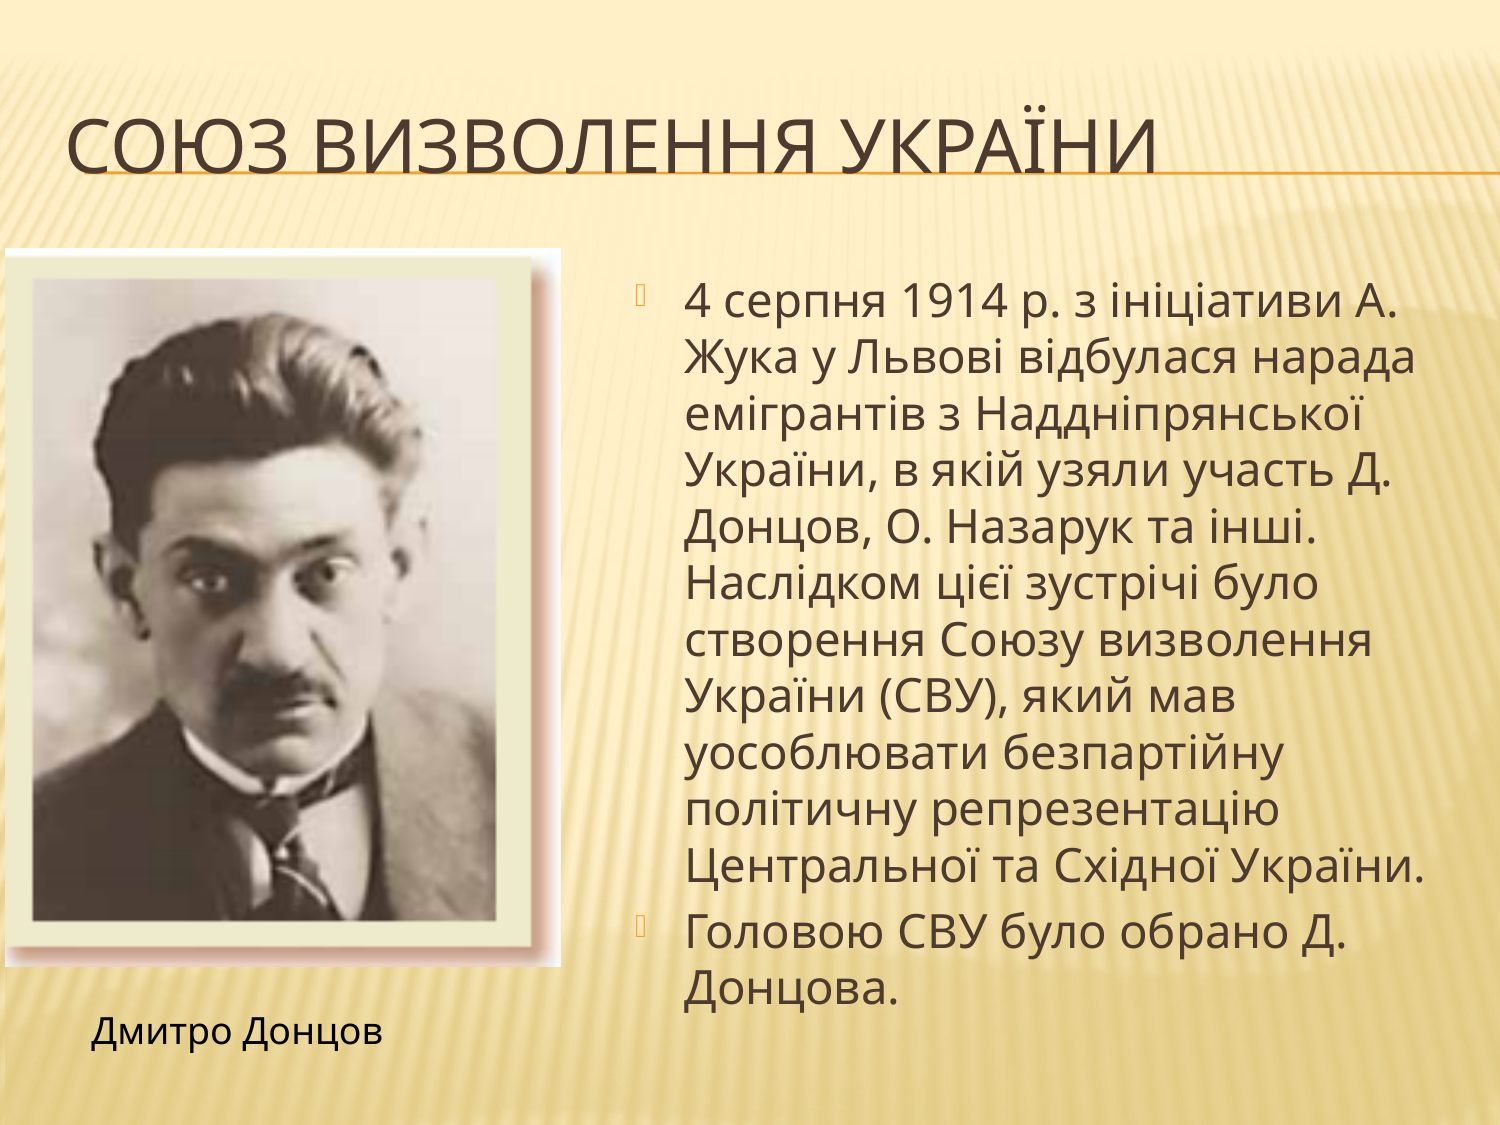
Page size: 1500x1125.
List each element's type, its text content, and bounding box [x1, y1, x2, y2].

list 4 серпня 1914 р. з ініціативи А. Жука у Львові відбулася нарада емігрантів з Наддніпрянської України, в якій узяли участь Д. Донцов, О. Назарук та інші. Наслідком цієї зустрічі було створення Союзу визволення України (СВУ), який мав уособлювати безпартійну політичну репрезентацію Центральної та Східної України. Головою СВУ було обрано Д. Донцова. [619, 262, 1476, 1038]
picture [5, 248, 562, 967]
text_box Дмитро Донцов [76, 999, 479, 1060]
title Союз визволення України [49, 75, 1475, 213]
